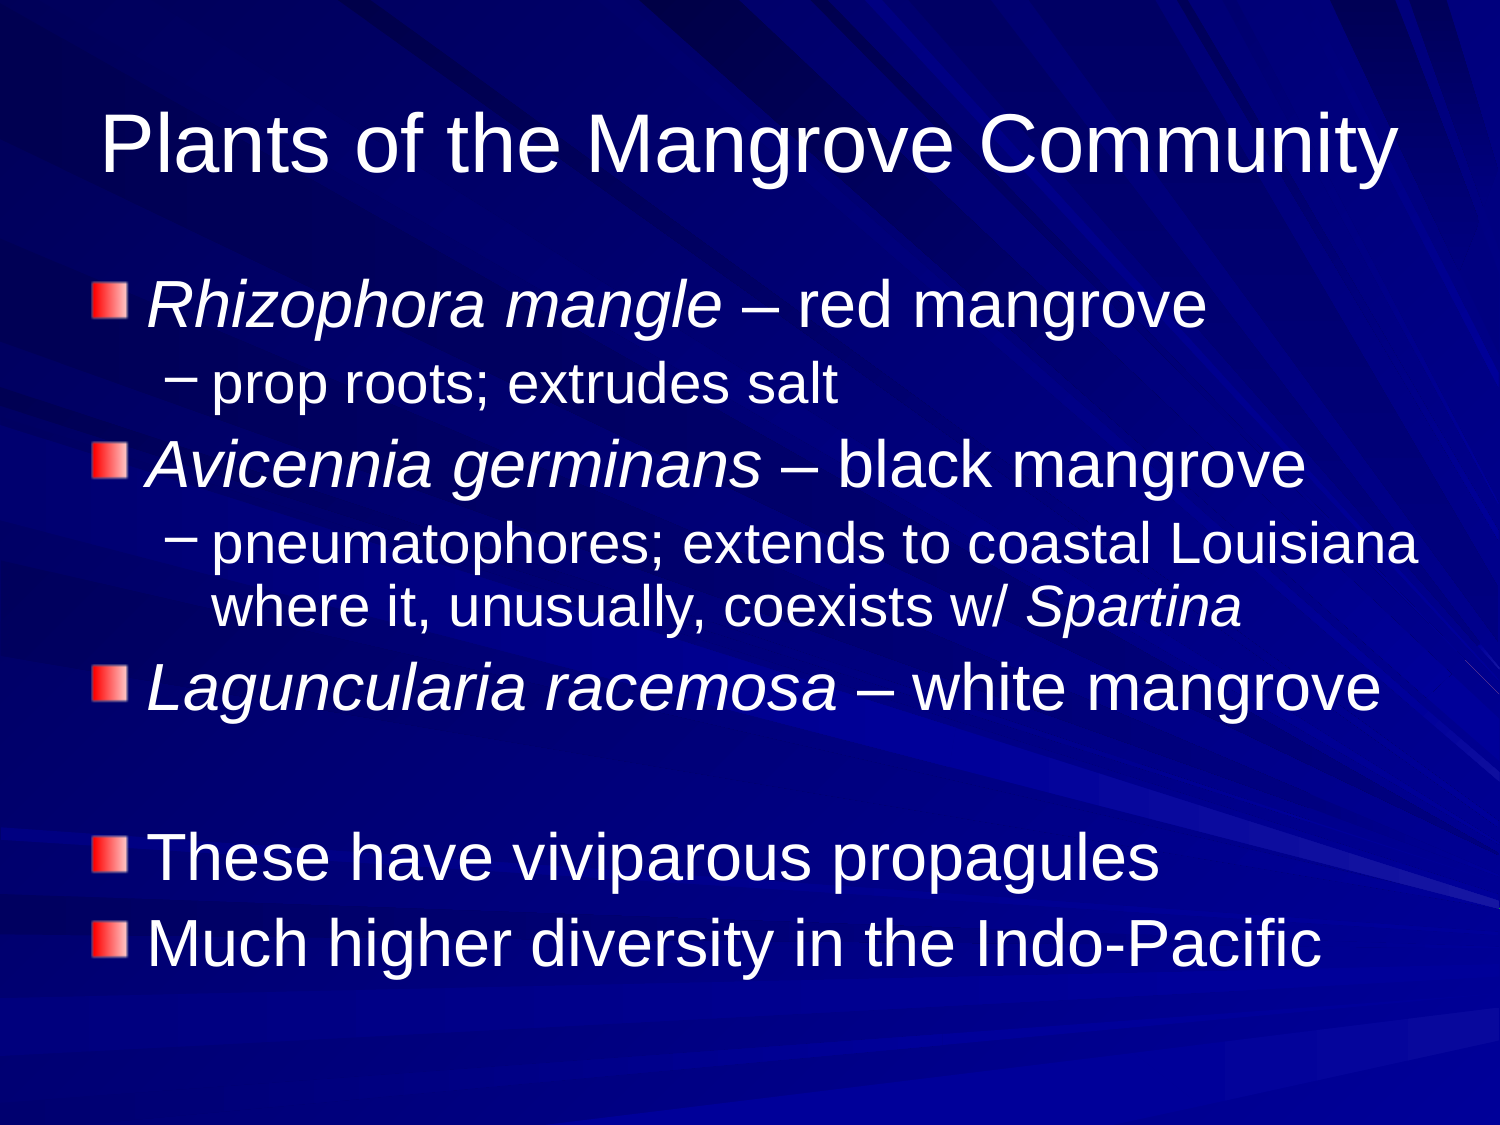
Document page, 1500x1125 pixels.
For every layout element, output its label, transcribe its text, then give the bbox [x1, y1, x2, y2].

picture [90, 663, 132, 706]
title Plants of the Mangrove Community [75, 45, 1425, 234]
picture [90, 834, 132, 877]
picture [90, 919, 132, 962]
list Rhizophora mangle – red mangrove prop roots; extrudes salt Avicennia germinans – black mangrove pneumatophores; extends to coastal Louisiana where it, unusually, coexists w/ Spartina Laguncularia racemosa – white mangrove These have viviparous propagules Much higher diversity in the Indo-Pacific [75, 262, 1475, 1006]
picture [90, 280, 132, 323]
picture [90, 440, 132, 483]
